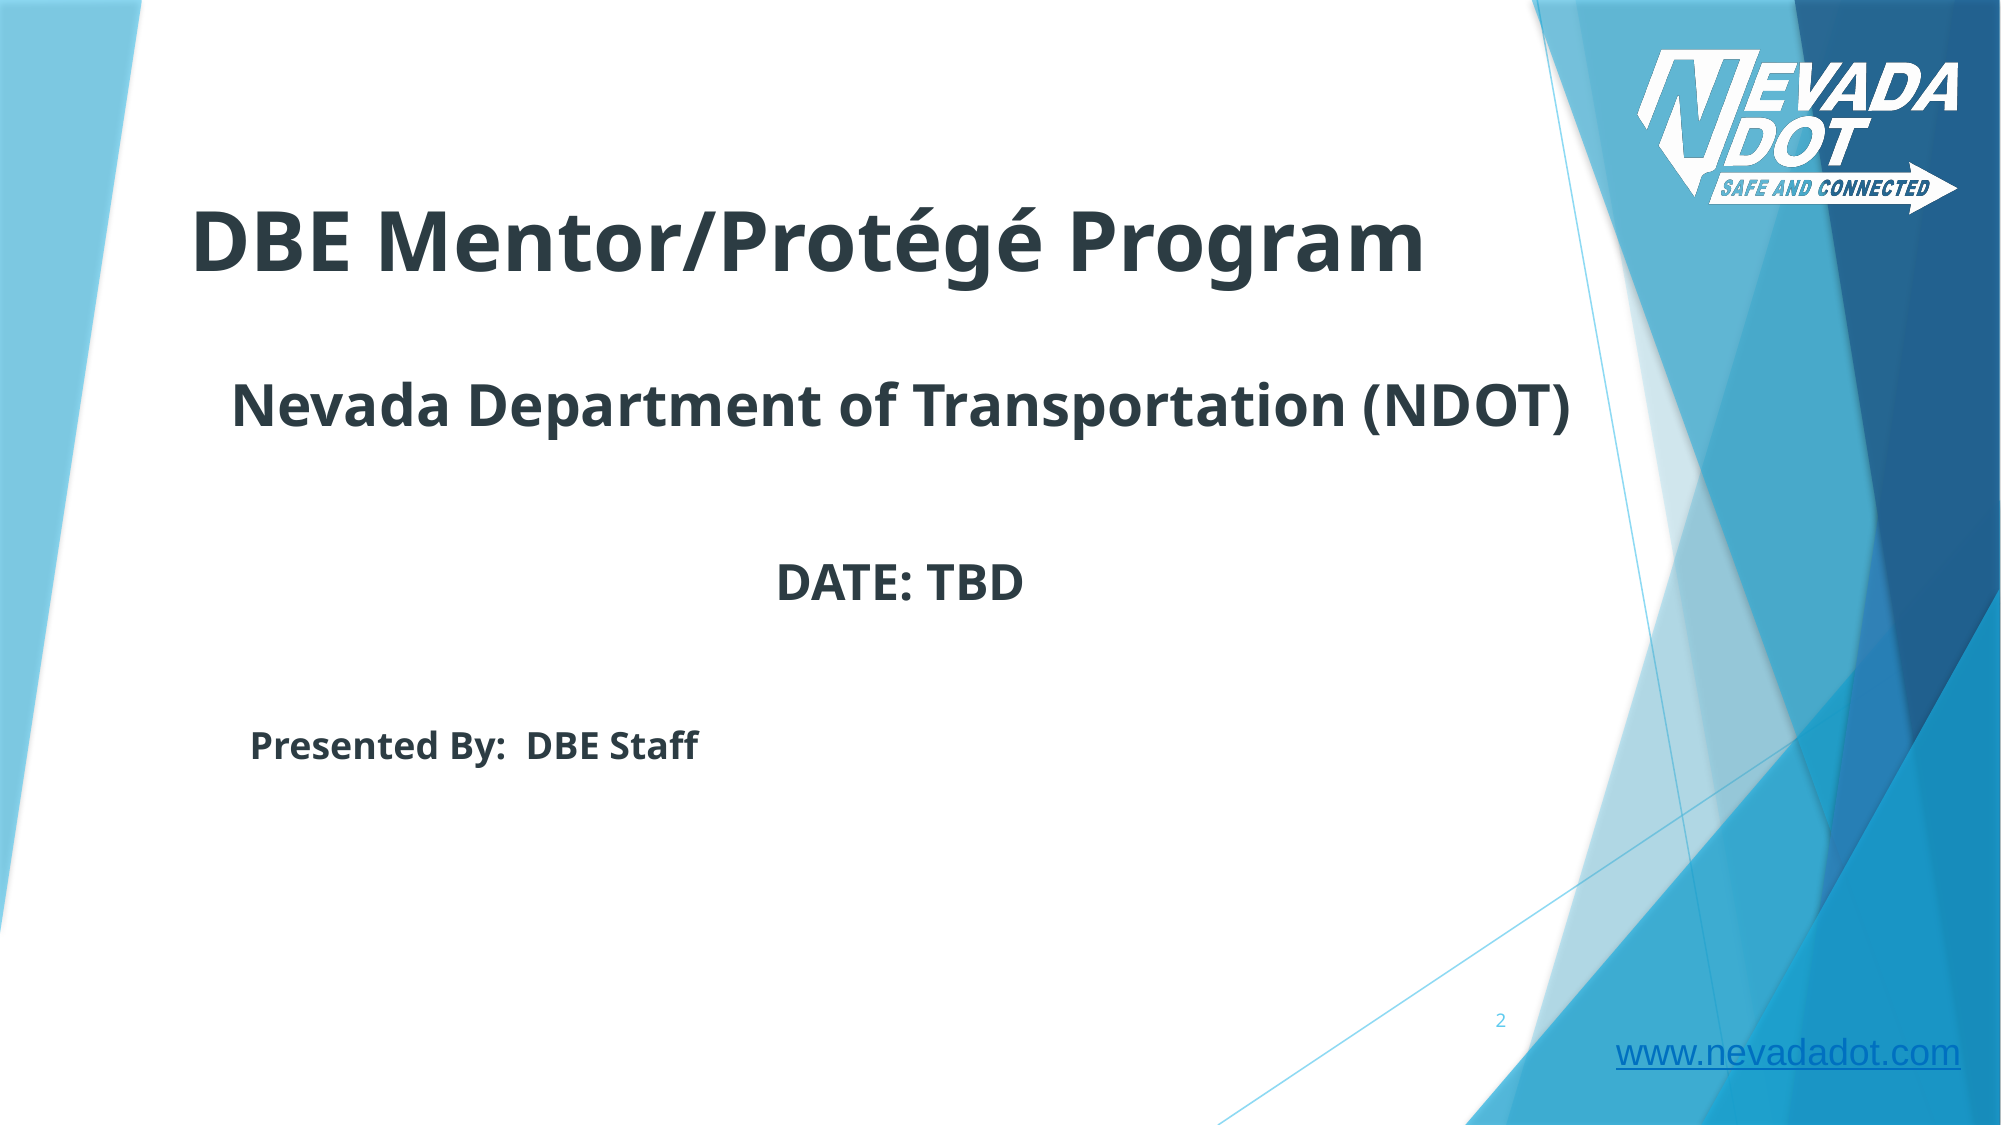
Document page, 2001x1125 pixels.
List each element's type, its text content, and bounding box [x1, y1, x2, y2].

subtitle Nevada Department of Transportation (NDOT) DATE: TBD Presented By: DBE Staff [205, 361, 1596, 909]
text_box www.nevadadot.com [1601, 1020, 1977, 1081]
picture [1616, 18, 1980, 254]
slide_number 2 [1409, 991, 1522, 1051]
title DBE Mentor/Protégé Program [119, 50, 1498, 296]
